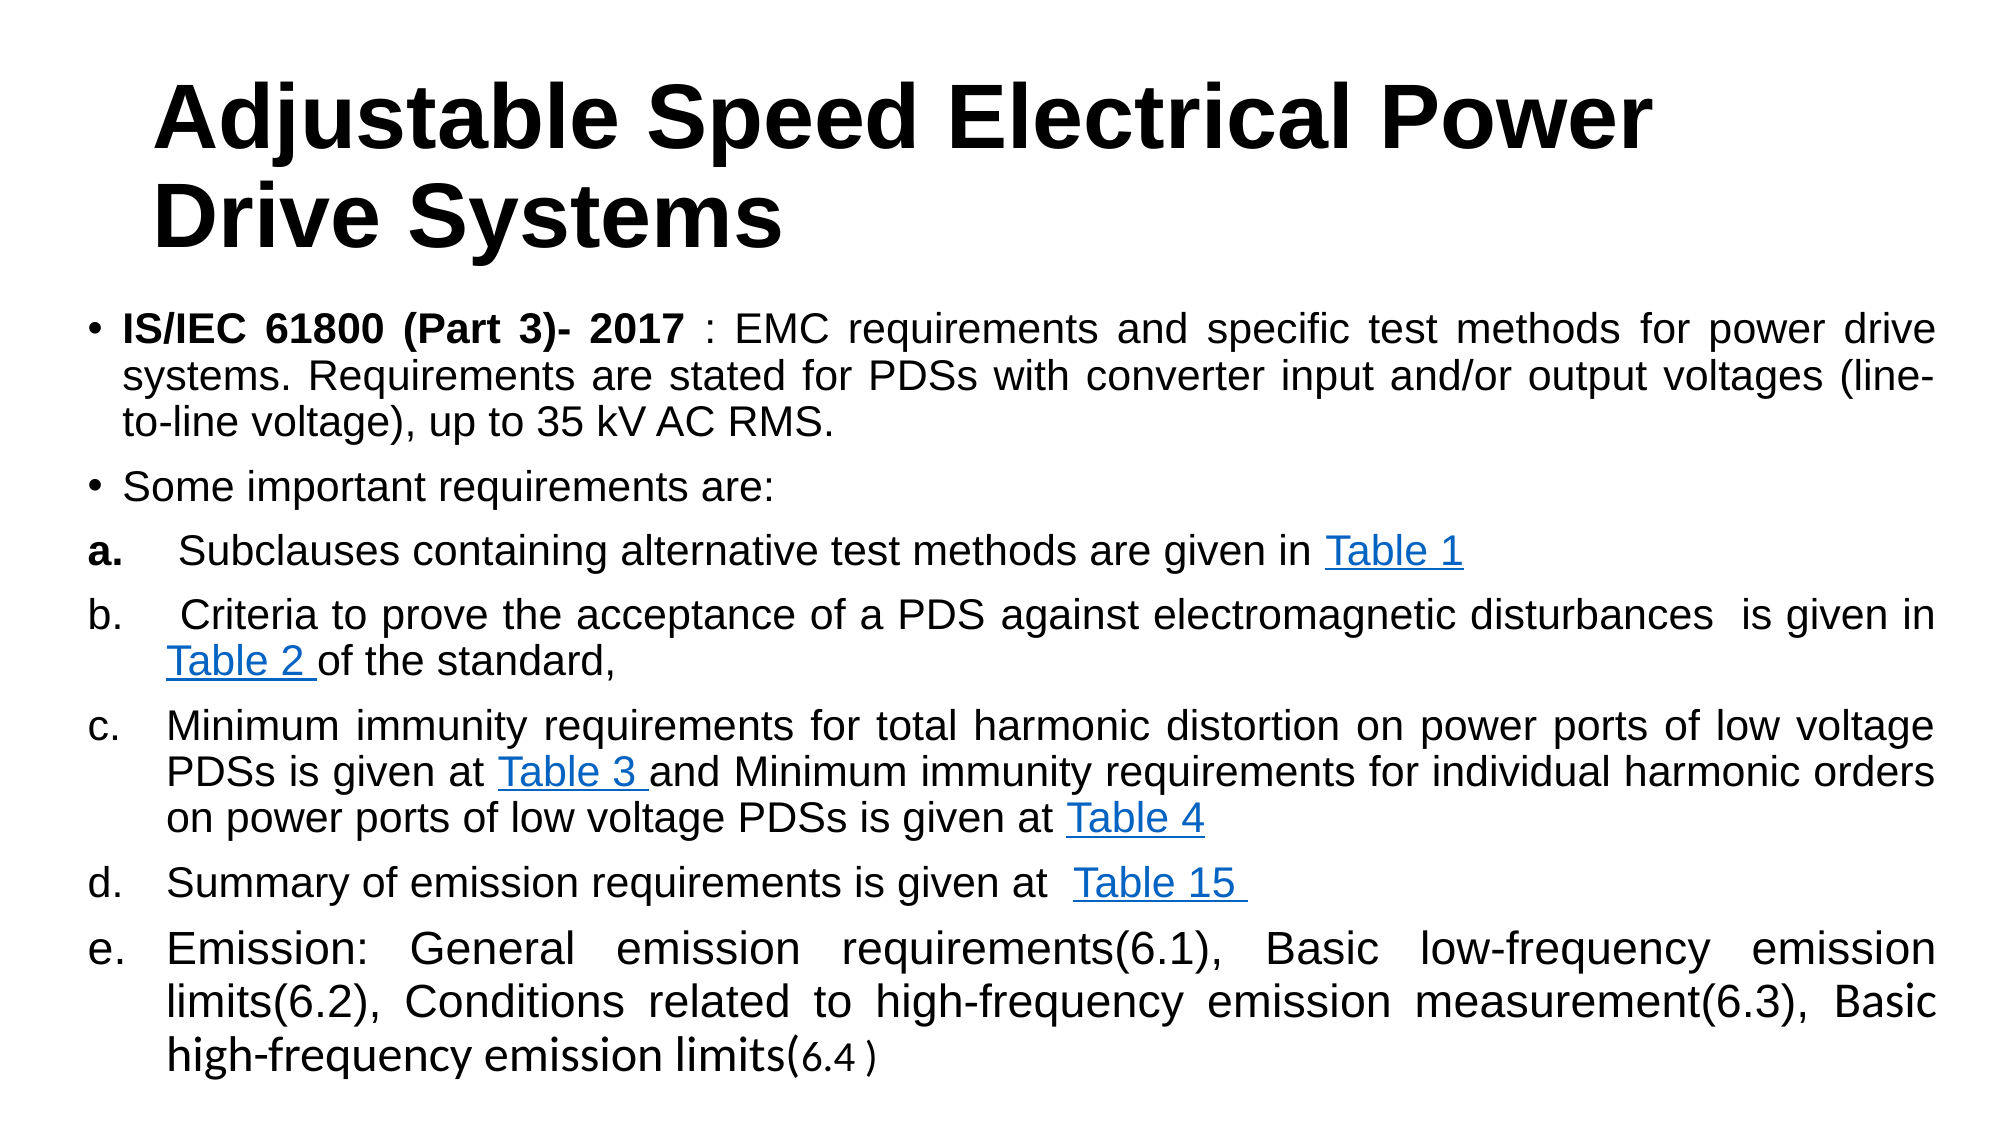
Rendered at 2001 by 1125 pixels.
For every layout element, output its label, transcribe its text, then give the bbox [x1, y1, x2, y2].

title Adjustable Speed Electrical Power Drive Systems [137, 59, 1863, 278]
list IS/IEC 61800 (Part 3)- 2017 : EMC requirements and specific test methods for power drive systems. Requirements are stated for PDSs with converter input and/or output voltages (line-to-line voltage), up to 35 kV AC RMS. Some important requirements are: Subclauses containing alternative test methods are given in Table 1 Criteria to prove the acceptance of a PDS against electromagnetic disturbances is given in Table 2 of the standard, Minimum immunity requirements for total harmonic distortion on power ports of low voltage PDSs is given at Table 3 and Minimum immunity requirements for individual harmonic orders on power ports of low voltage PDSs is given at Table 4 Summary of emission requirements is given at Table 15 Emission: General emission requirements(6.1), Basic low-frequency emission limits(6.2), Conditions related to high-frequency emission measurement(6.3), Basic high-frequency emission limits(6.4 ) [72, 299, 1953, 1095]
